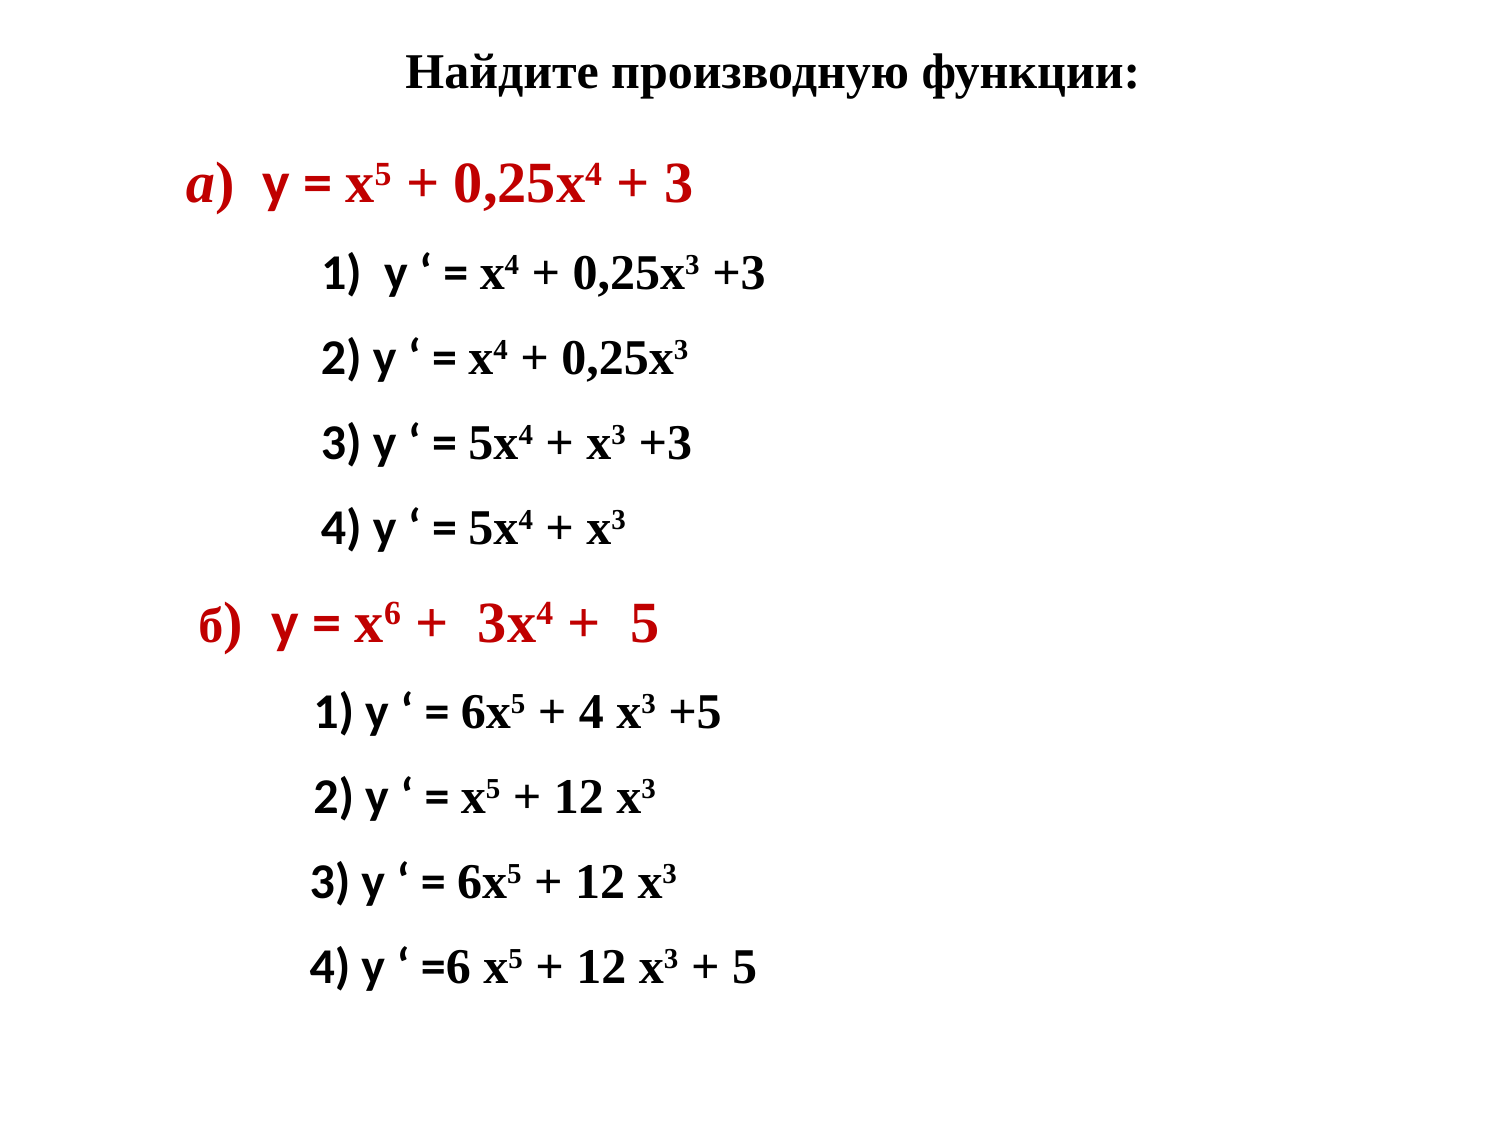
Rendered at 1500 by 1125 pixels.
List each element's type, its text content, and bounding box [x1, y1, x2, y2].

text_box a) у = x5 + 0,25х4 + 3 1) у ‘ = x4 + 0,25x3 +3 2) у ‘ = x4 + 0,25x3 3) у ‘ = 5x4 + x3 +3 4) у ‘ = 5x4 + x3 б) у = x6 + 3х4 + 5 1) у ‘ = 6x5 + 4 x3 +5 2) у ‘ = x5 + 12 x3 3) у ‘ = 6x5 + 12 x3 4) у ‘ =6 x5 + 12 x3 + 5 [171, 137, 1317, 1125]
title Найдите производную функции: [147, 0, 1400, 138]
